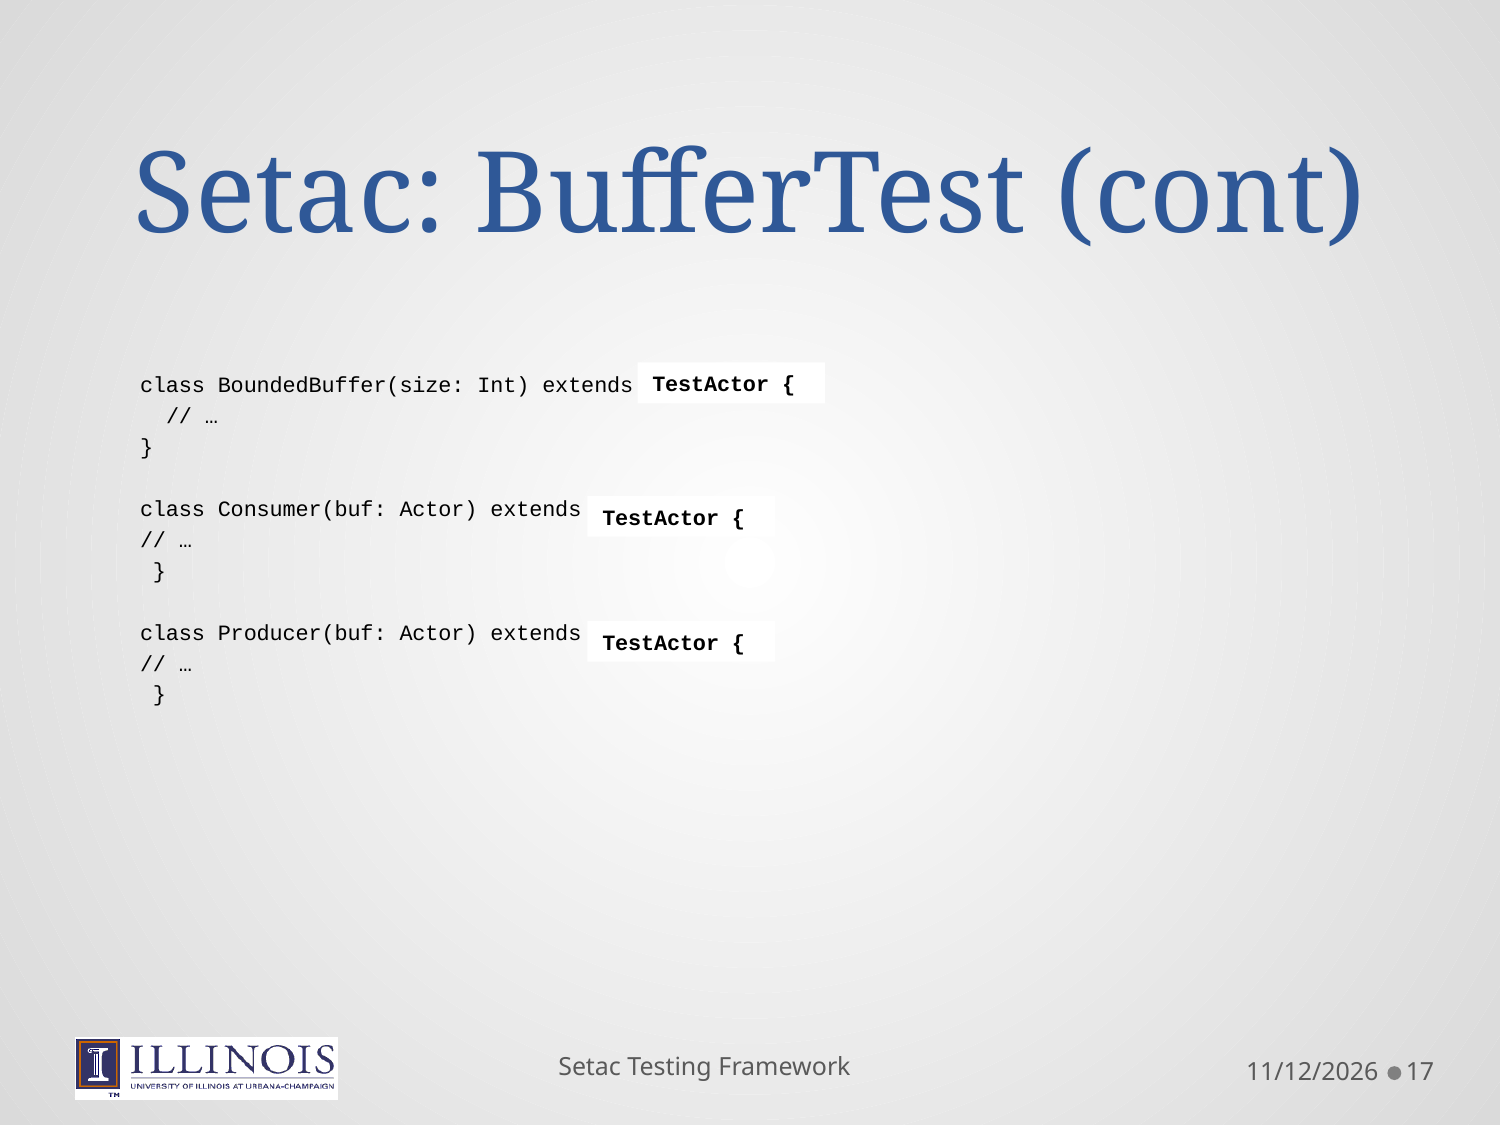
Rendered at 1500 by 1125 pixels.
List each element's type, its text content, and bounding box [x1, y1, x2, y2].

slide_number 17 [1401, 1042, 1494, 1103]
footer Setac Testing Framework [474, 1037, 943, 1098]
text_box class BoundedBuffer(size: Int) extends Actor { // … } class Consumer(buf: Actor) extends Actor { // … } class Producer(buf: Actor) extends Actor { // … } [124, 362, 1100, 746]
picture [75, 1037, 338, 1100]
text_box TestActor { [587, 495, 775, 537]
title Setac: BufferTest (cont) [75, 0, 1425, 263]
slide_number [1043, 1042, 1386, 1103]
text_box TestActor { [587, 620, 775, 662]
text_box TestActor { [637, 362, 825, 404]
